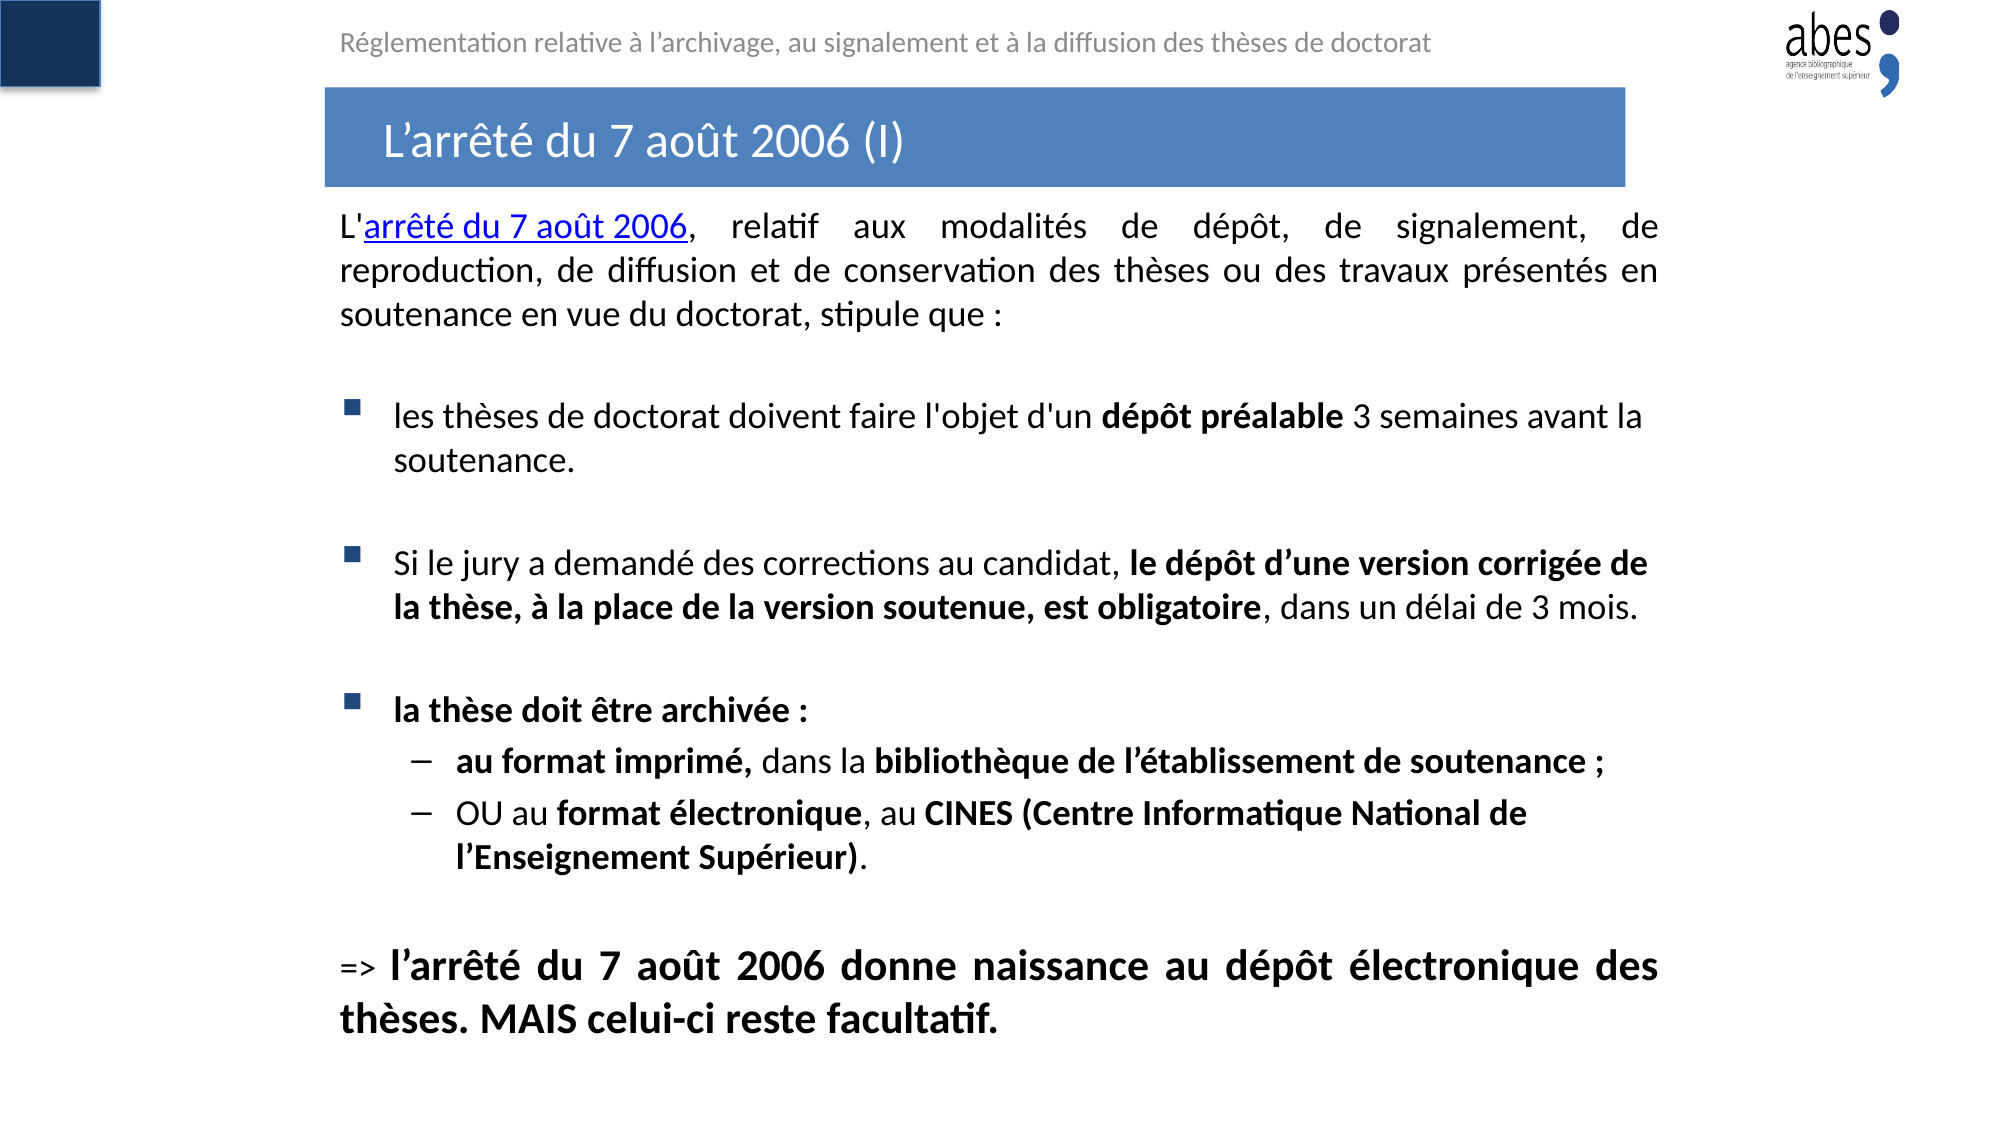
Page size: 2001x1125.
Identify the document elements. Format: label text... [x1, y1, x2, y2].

title L’arrêté du 7 août 2006 (I) [324, 87, 1626, 187]
footer Réglementation relative à l’archivage, au signalement et à la diffusion des thèses de doctorat [324, 0, 1495, 82]
list L'arrêté du 7 août 2006, relatif aux modalités de dépôt, de signalement, de reproduction, de diffusion et de conservation des thèses ou des travaux présentés en soutenance en vue du doctorat, stipule que : les thèses de doctorat doivent faire l'objet d'un dépôt préalable 3 semaines avant la soutenance. Si le jury a demandé des corrections au candidat, le dépôt d’une version corrigée de la thèse, à la place de la version soutenue, est obligatoire, dans un délai de 3 mois. la thèse doit être archivée : au format imprimé, dans la bibliothèque de l’établissement de soutenance ; OU au format électronique, au CINES (Centre Informatique National de l’Enseignement Supérieur). => l’arrêté du 7 août 2006 donne naissance au dépôt électronique des thèses. MAIS celui-ci reste facultatif. [324, 193, 1675, 1087]
picture [1786, 10, 1900, 98]
